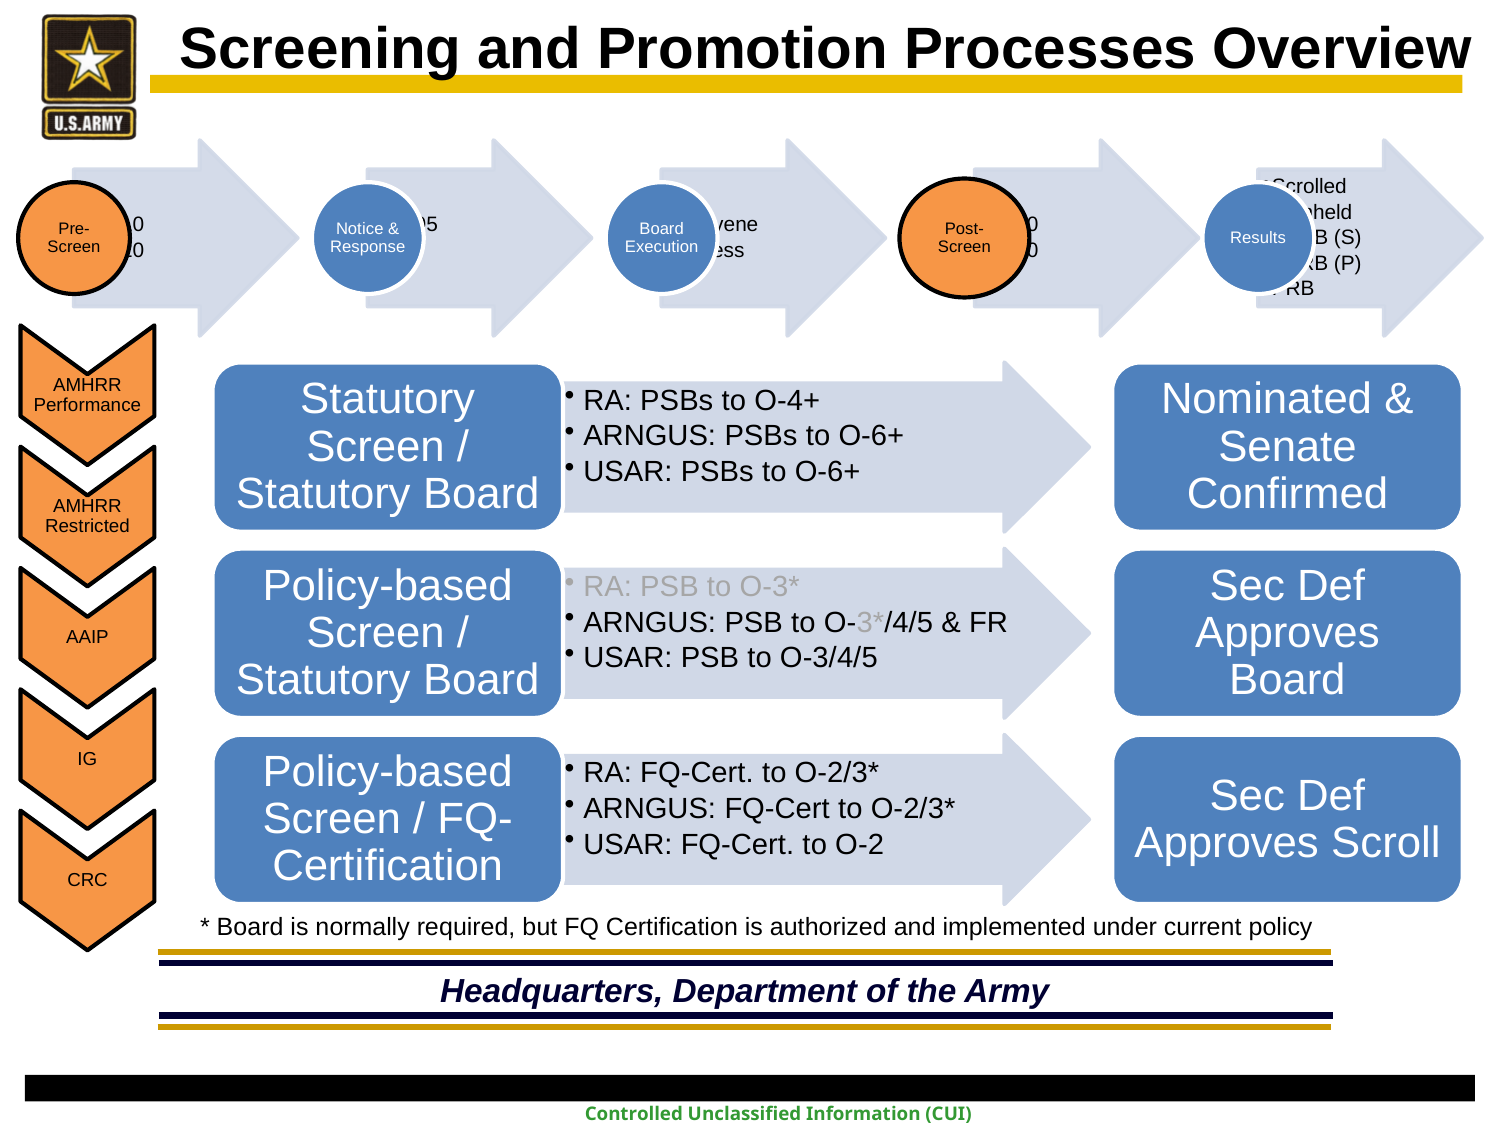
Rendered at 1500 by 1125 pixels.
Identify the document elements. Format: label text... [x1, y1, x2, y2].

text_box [0, 139, 1500, 336]
text_box Nominated & Senate Confirmed [1110, 360, 1465, 534]
text_box Sec Def Approves Scroll [1110, 732, 1465, 907]
text_box * Board is normally required, but FQ Certification is authorized and implemented under current policy [185, 902, 1331, 948]
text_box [20, 343, 155, 951]
text_box Sec Def Approves Board [1110, 546, 1465, 720]
picture [37, 12, 148, 139]
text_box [212, 362, 1090, 905]
text_box Screening and Promotion Processes Overview [76, 3, 1500, 88]
